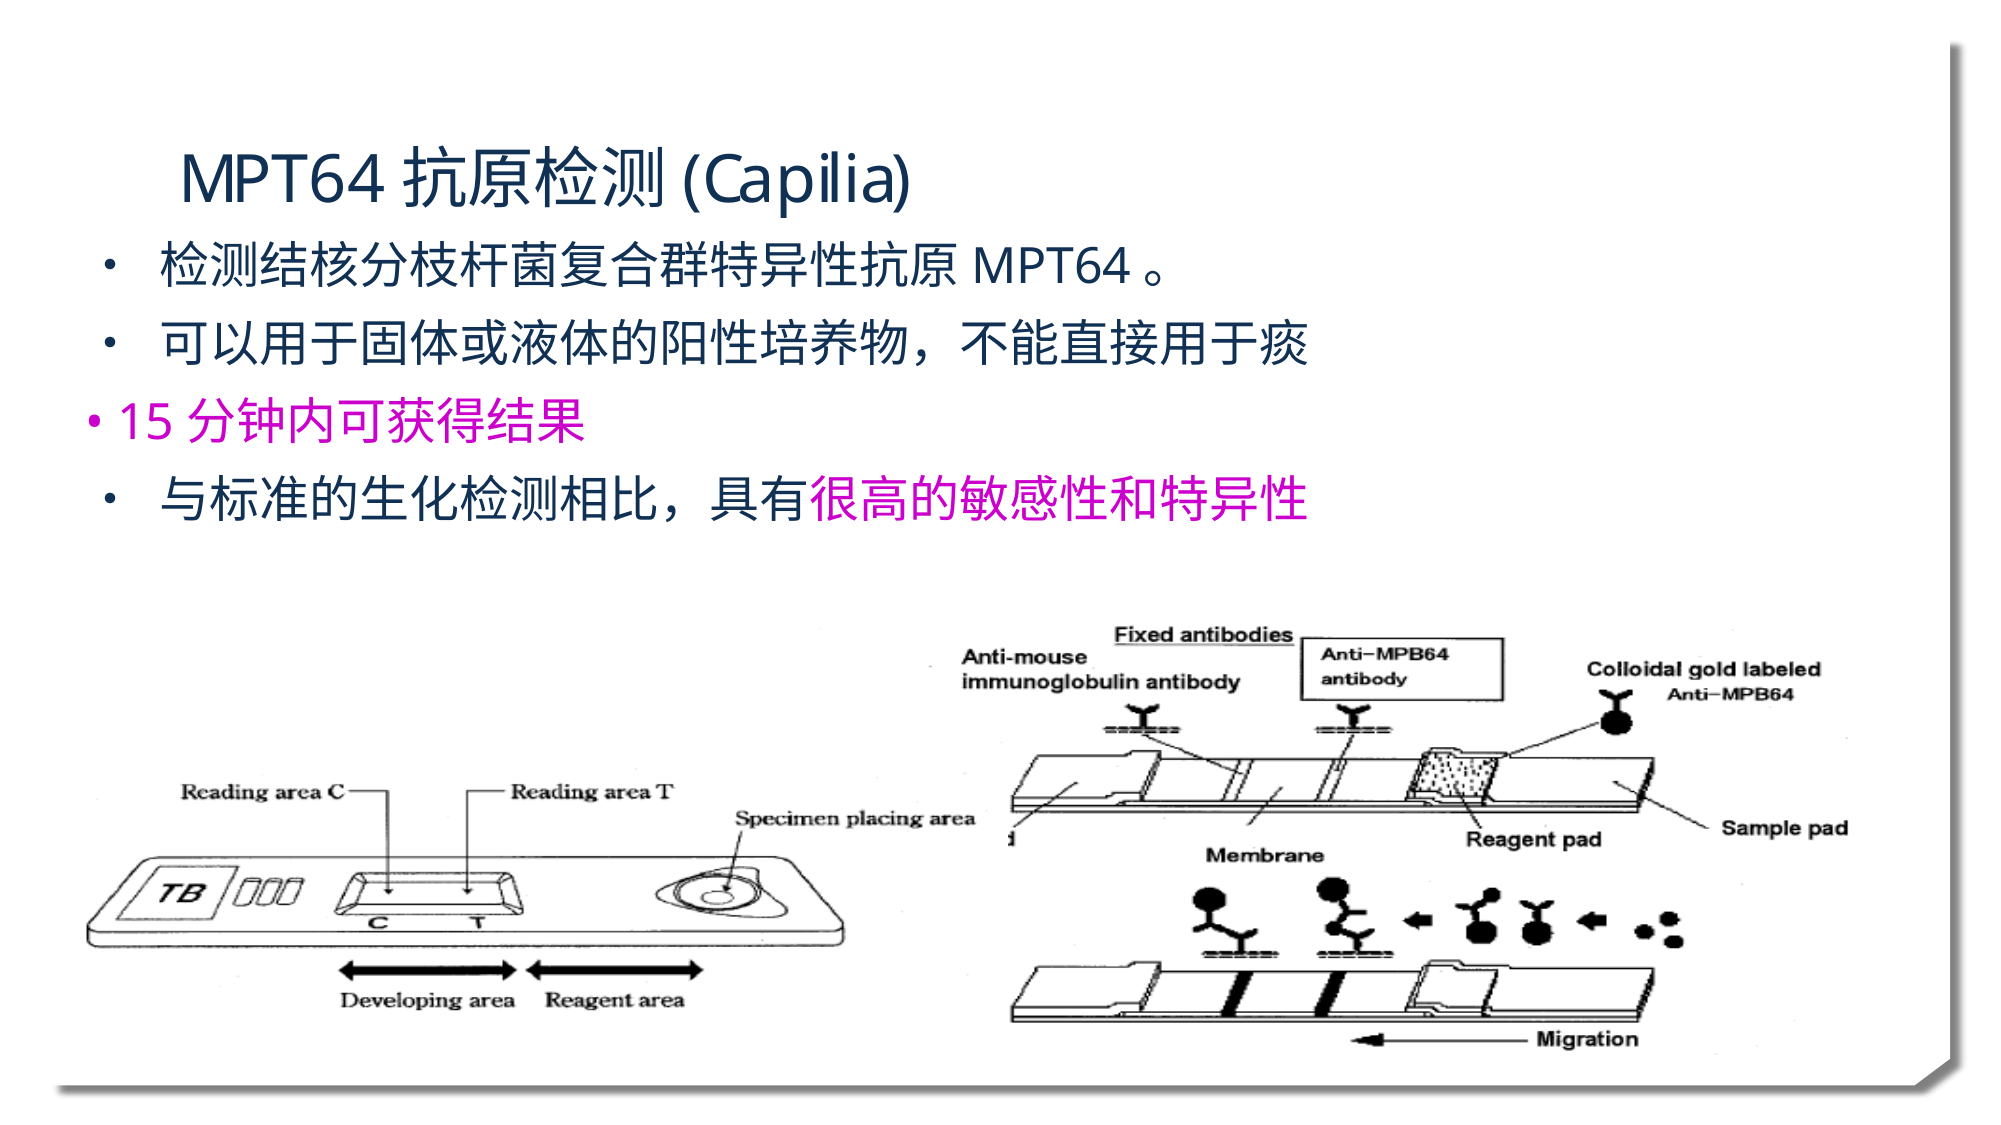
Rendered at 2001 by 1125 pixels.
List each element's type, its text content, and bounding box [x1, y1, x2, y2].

text_box • 检测结核分枝杆菌复合群特异性抗原MPT64。 • 可以用于固体或液体的阳性培养物，不能直接用于痰 • 15分钟内可获得结果 • 与标准的生化检测相比，具有很高的敏感性和特异性 [83, 233, 1664, 533]
title MPT64抗原检测(Capilia) [137, 59, 1863, 278]
text_box [66, 757, 1009, 1019]
text_box [50, 37, 1951, 1086]
text_box [818, 614, 1878, 1072]
text_box [48, 36, 1972, 1102]
